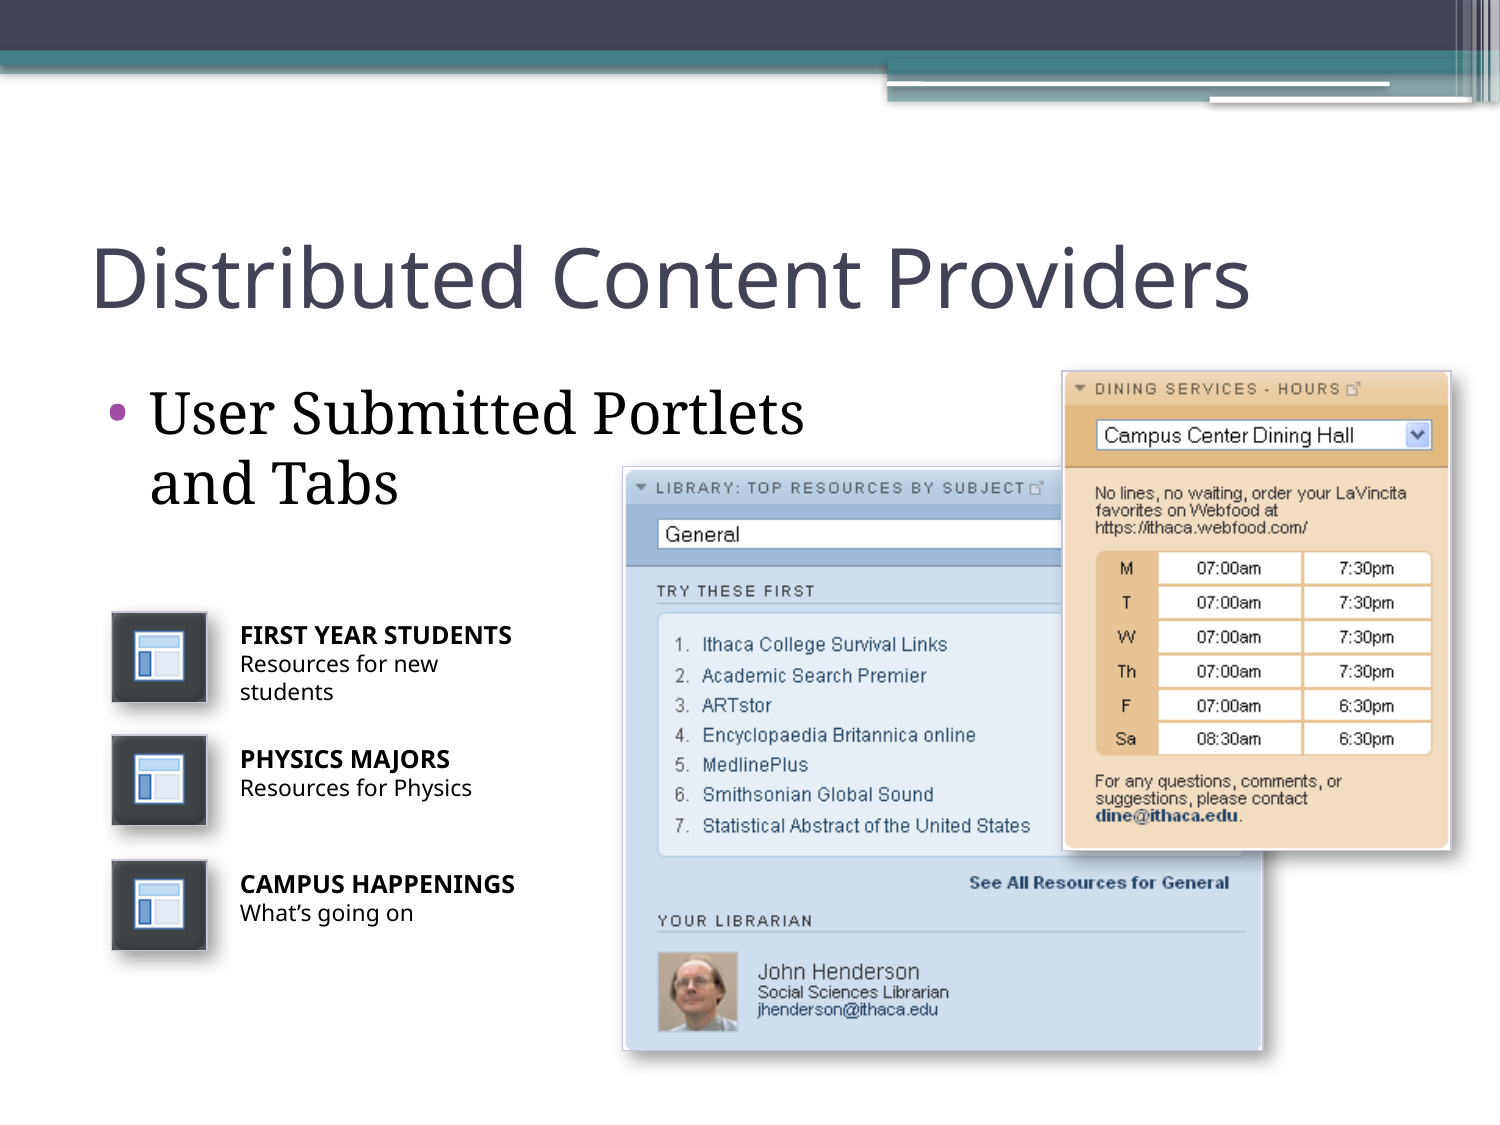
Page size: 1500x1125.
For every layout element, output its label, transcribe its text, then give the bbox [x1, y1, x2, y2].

text_box CAMPUS HAPPENINGS What’s going on [224, 860, 538, 934]
picture [112, 860, 207, 951]
picture [623, 371, 1451, 1051]
list User Submitted Portlets and Tabs [75, 368, 1425, 1079]
text_box PHYSICS MAJORS Resources for Physics [224, 735, 538, 808]
picture [112, 735, 207, 826]
picture [112, 612, 207, 702]
title Distributed Content Providers [75, 187, 1425, 363]
text_box FIRST YEAR STUDENTS Resources for new students [224, 612, 538, 713]
